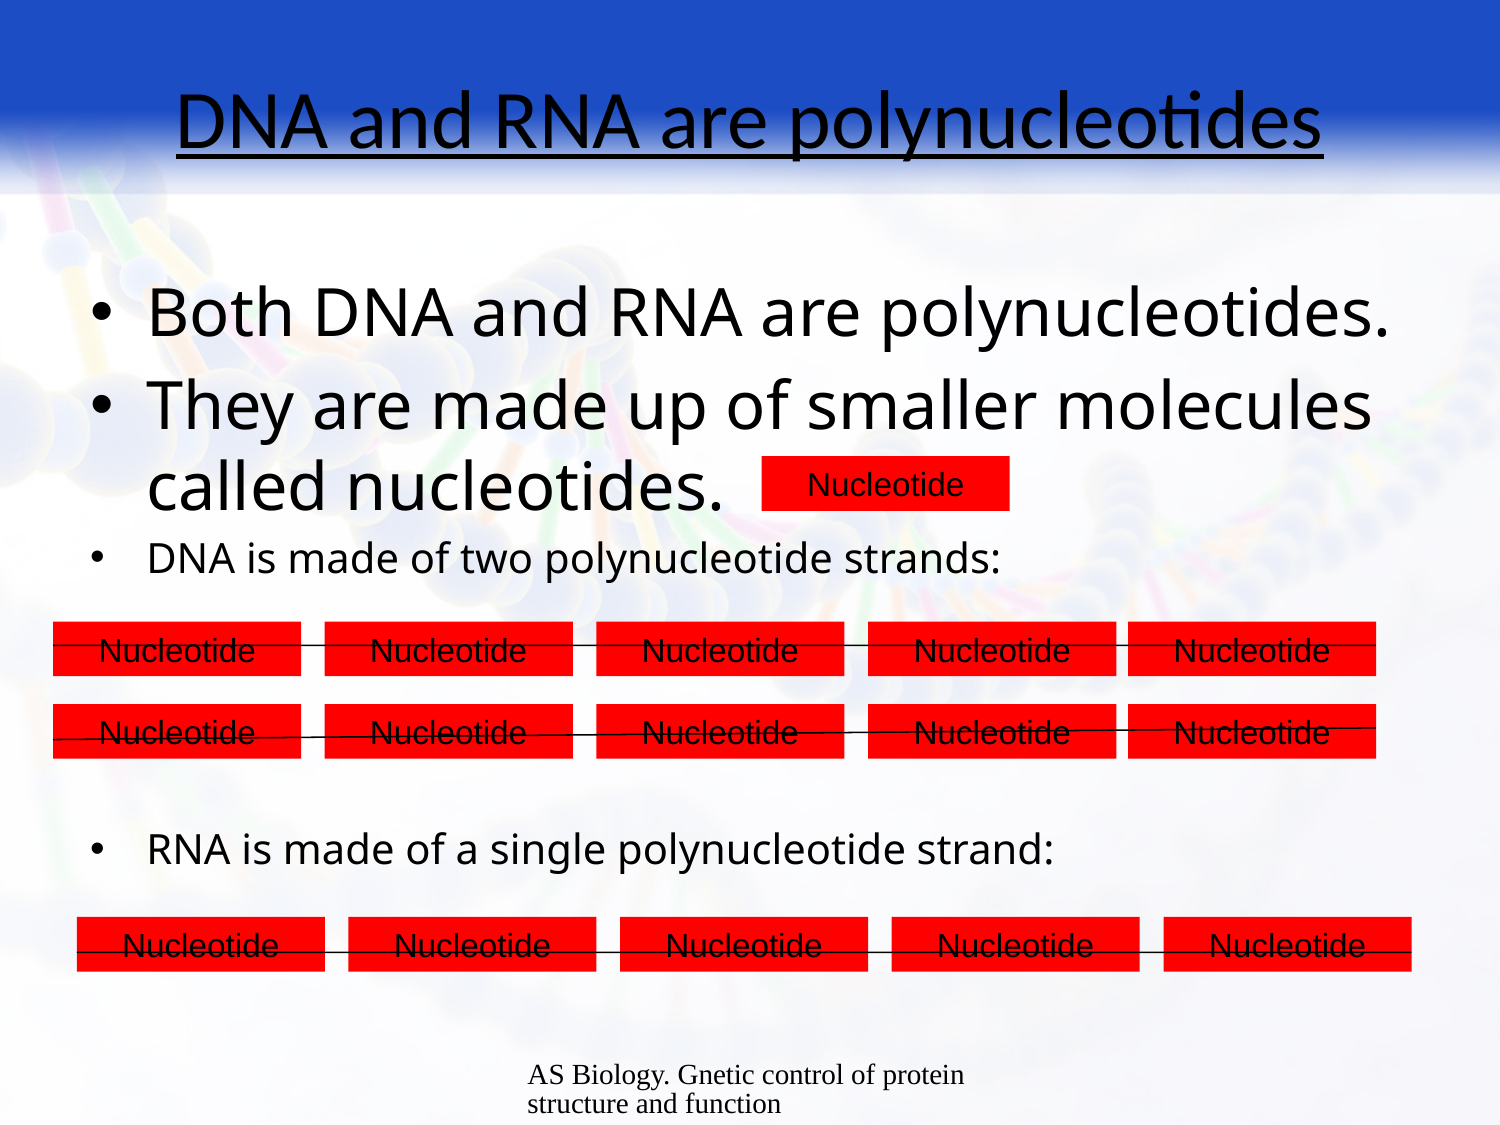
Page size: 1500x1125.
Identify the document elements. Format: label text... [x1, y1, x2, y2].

text_box Nucleotide [1163, 916, 1412, 952]
text_box Nucleotide [596, 704, 845, 759]
text_box Nucleotide [596, 621, 845, 645]
text_box Nucleotide [348, 953, 597, 972]
text_box Nucleotide [620, 953, 869, 972]
text_box Nucleotide [868, 704, 1117, 759]
text_box Nucleotide [1128, 621, 1377, 677]
text_box Nucleotide [761, 456, 1010, 511]
list Both DNA and RNA are polynucleotides. They are made up of smaller molecules called nucleotides. DNA is made of two polynucleotide strands: RNA is made of a single polynucleotide strand: [74, 262, 1426, 1006]
text_box Nucleotide [891, 953, 1140, 972]
text_box Nucleotide [891, 916, 1140, 952]
title DNA and RNA are polynucleotides [74, 45, 1426, 185]
picture [0, 0, 1500, 1125]
text_box Nucleotide [76, 916, 325, 952]
text_box Nucleotide [868, 621, 1117, 645]
text_box Nucleotide [868, 646, 1117, 677]
text_box Nucleotide [53, 646, 302, 677]
text_box Nucleotide [324, 704, 573, 759]
text_box Nucleotide [1128, 704, 1377, 759]
text_box Nucleotide [53, 704, 302, 759]
text_box Nucleotide [53, 621, 302, 645]
text_box Nucleotide [596, 646, 845, 677]
text_box Nucleotide [76, 953, 325, 972]
text_box Nucleotide [1163, 953, 1412, 972]
text_box Nucleotide [620, 916, 869, 952]
text_box Nucleotide [324, 621, 573, 645]
text_box Nucleotide [348, 916, 597, 952]
text_box Nucleotide [324, 646, 573, 677]
footer AS Biology. Gnetic control of protein structure and function [512, 1042, 988, 1103]
